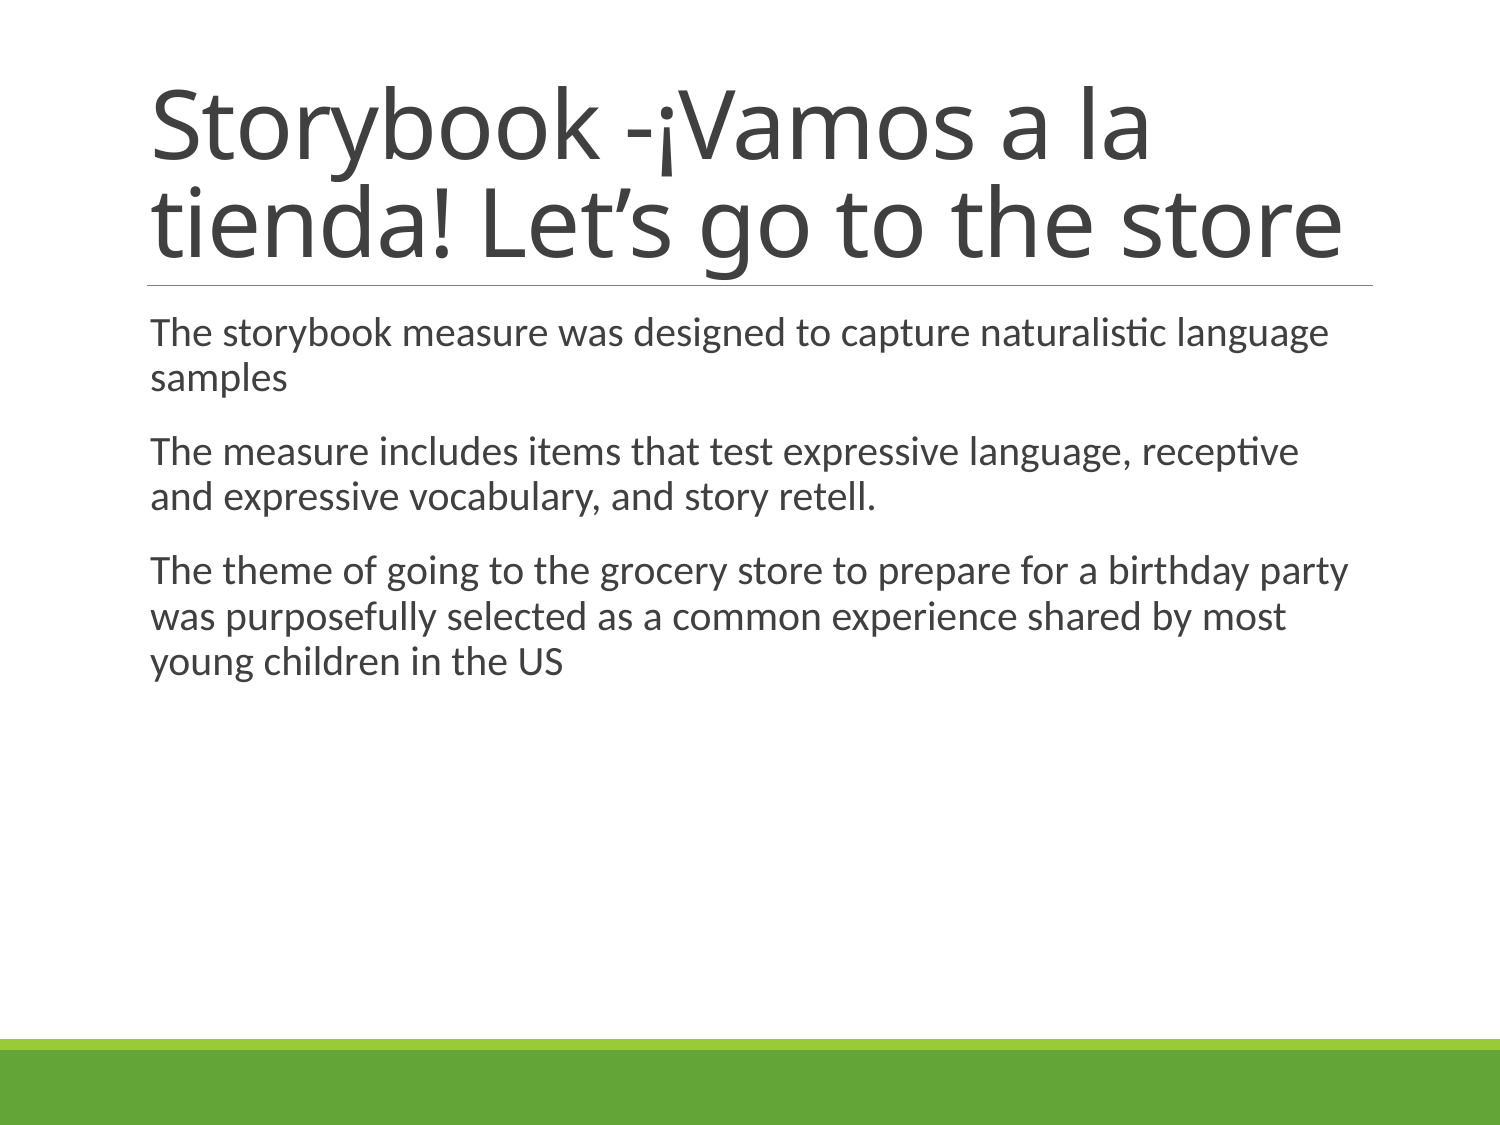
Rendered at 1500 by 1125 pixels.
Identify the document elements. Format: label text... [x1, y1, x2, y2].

title Storybook -¡Vamos a la tienda! Let’s go to the store [135, 47, 1373, 285]
list The storybook measure was designed to capture naturalistic language samples The measure includes items that test expressive language, receptive and expressive vocabulary, and story retell. The theme of going to the grocery store to prepare for a birthday party was purposefully selected as a common experience shared by most young children in the US [135, 302, 1373, 963]
